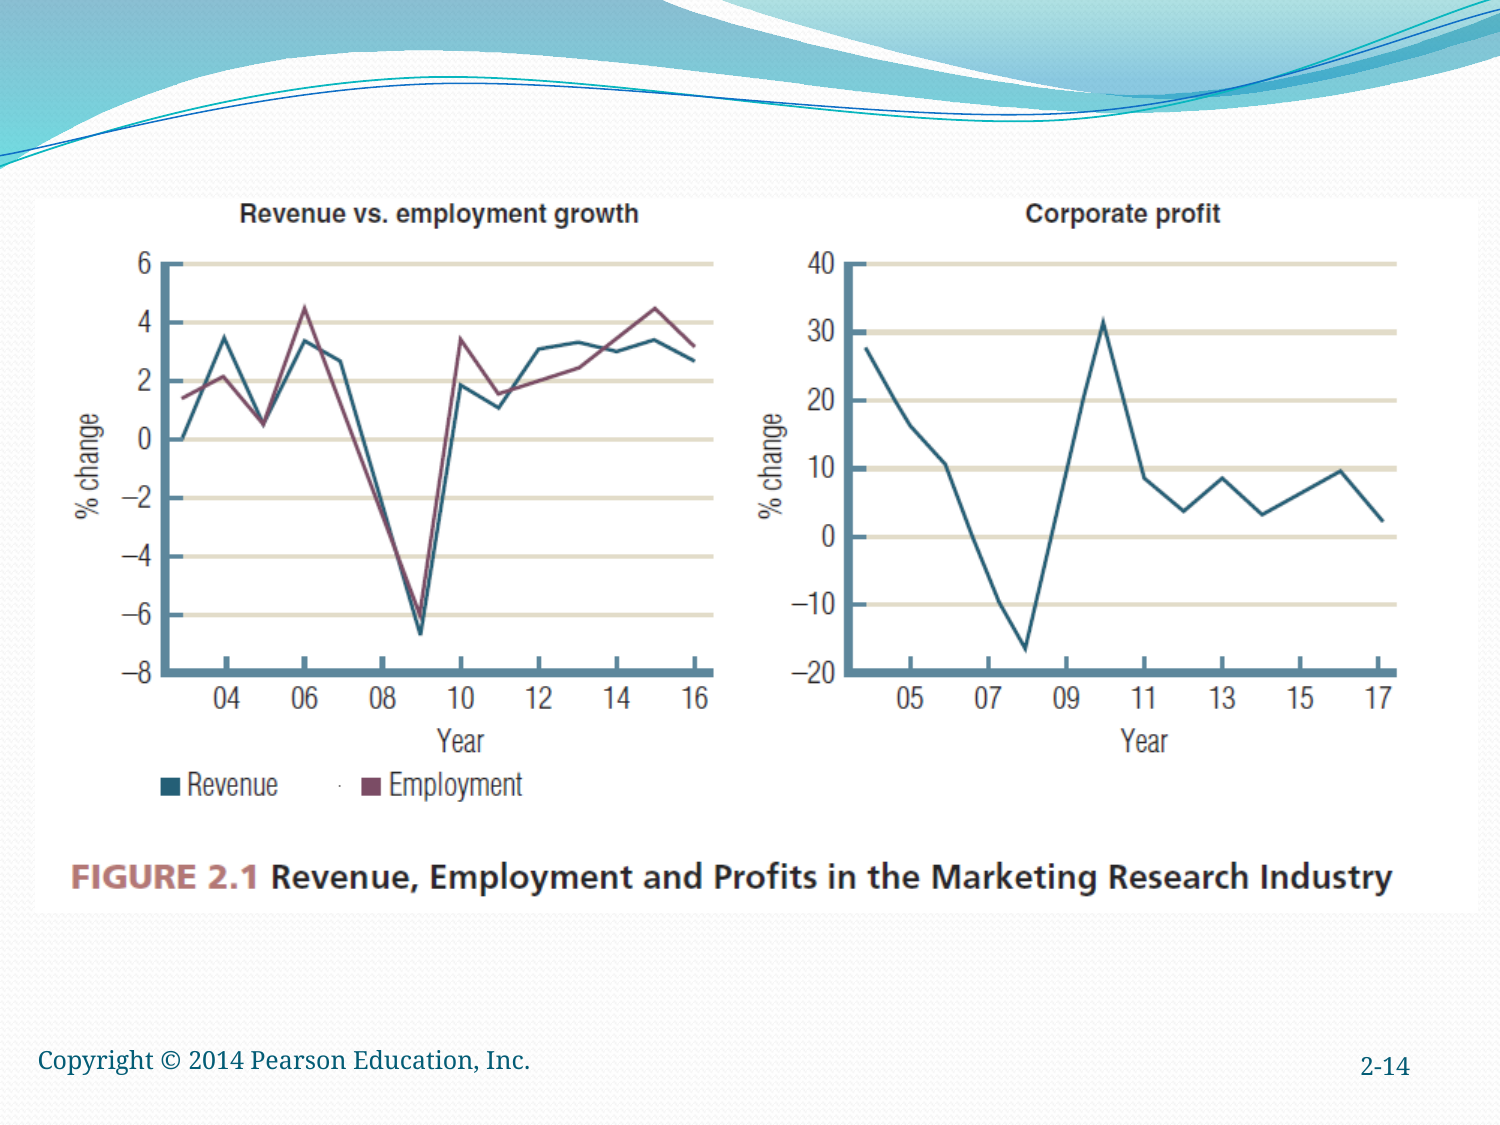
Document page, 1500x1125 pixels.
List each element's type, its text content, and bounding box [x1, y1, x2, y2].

footer Copyright © 2014 Pearson Education, Inc. [12, 1037, 563, 1098]
slide_number 2-14 [1299, 1042, 1425, 1103]
picture [35, 199, 1478, 913]
